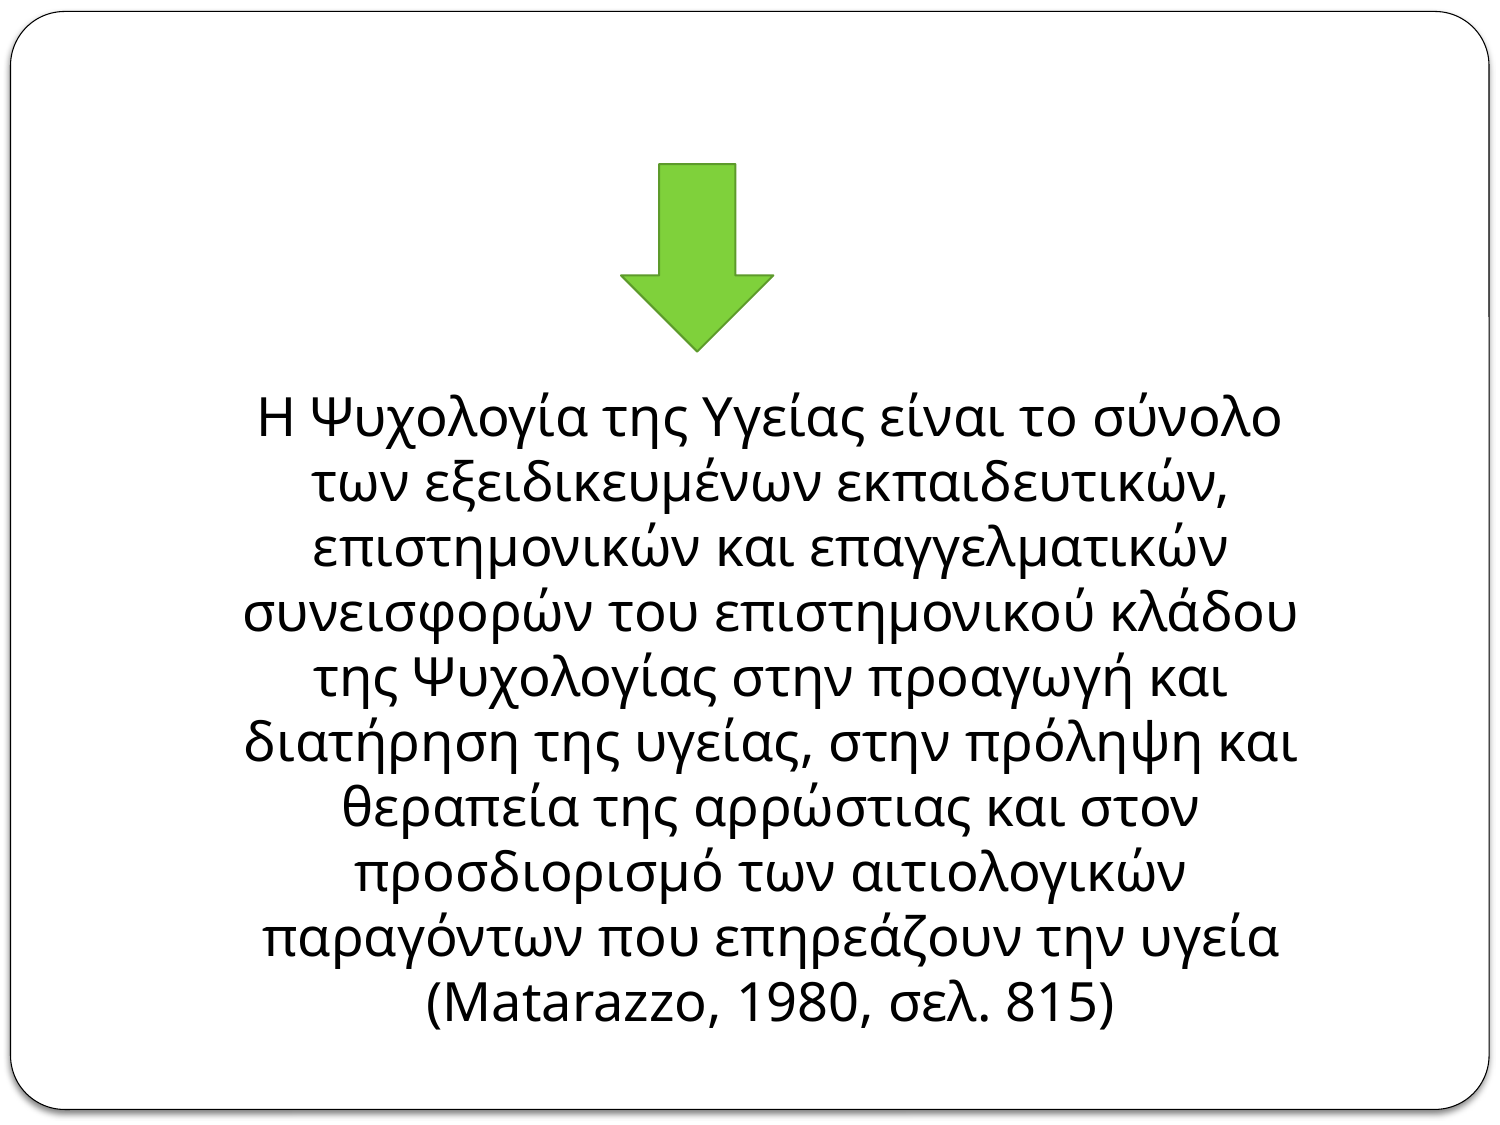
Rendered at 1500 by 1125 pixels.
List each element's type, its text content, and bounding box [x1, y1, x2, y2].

list Η Ψυχολογία της Υγείας είναι το σύνολο των εξειδικευµένων εκπαιδευτικών, επιστηµονικών και επαγγελµατικών συνεισφορών του επιστηµονικού κλάδου της Ψυχολογίας στην προαγωγή και διατήρηση της υγείας, στην πρόληψη και θεραπεία της αρρώστιας και στον προσδιορισµό των αιτιολογικών παραγόντων που επηρεάζουν την υγεία (Matarazzo, 1980, σελ. 815) [150, 375, 1348, 988]
text_box [620, 163, 775, 353]
